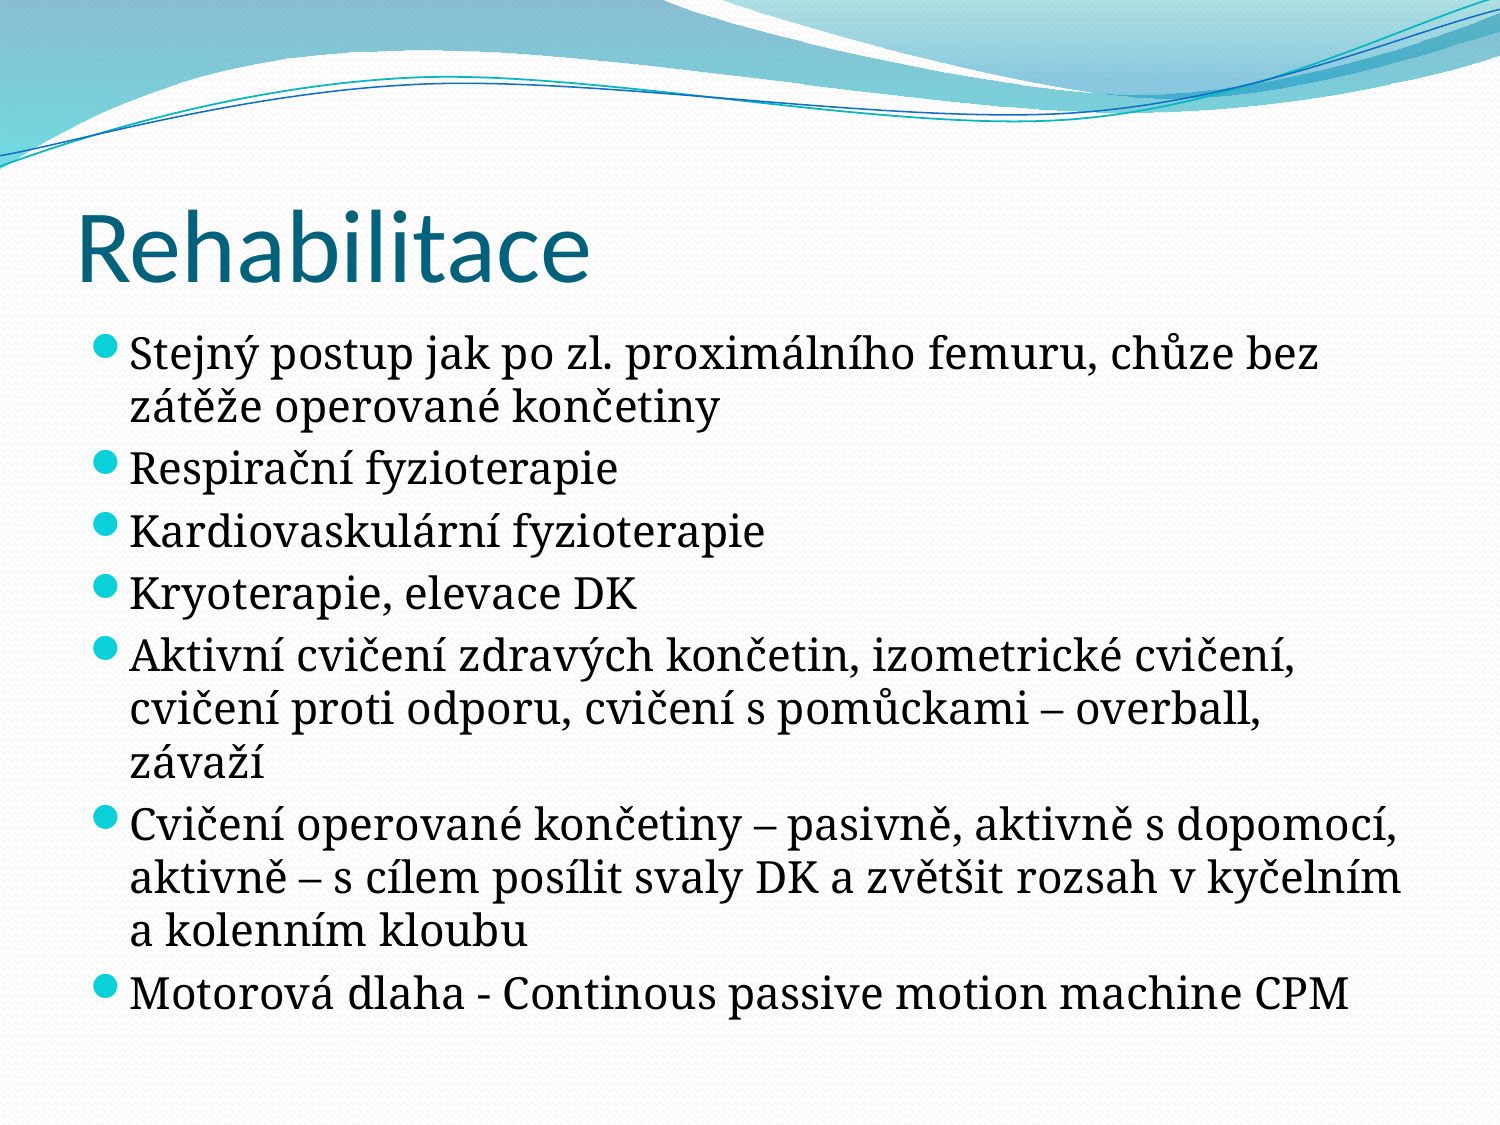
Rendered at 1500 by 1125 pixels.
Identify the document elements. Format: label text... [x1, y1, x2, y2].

title Rehabilitace [75, 115, 1425, 303]
list Stejný postup jak po zl. proximálního femuru, chůze bez zátěže operované končetiny Respirační fyzioterapie Kardiovaskulární fyzioterapie Kryoterapie, elevace DK Aktivní cvičení zdravých končetin, izometrické cvičení, cvičení proti odporu, cvičení s pomůckami – overball, závaží Cvičení operované končetiny – pasivně, aktivně s dopomocí, aktivně – s cílem posílit svaly DK a zvětšit rozsah v kyčelním a kolenním kloubu Motorová dlaha - Continous passive motion machine CPM [75, 317, 1425, 1038]
